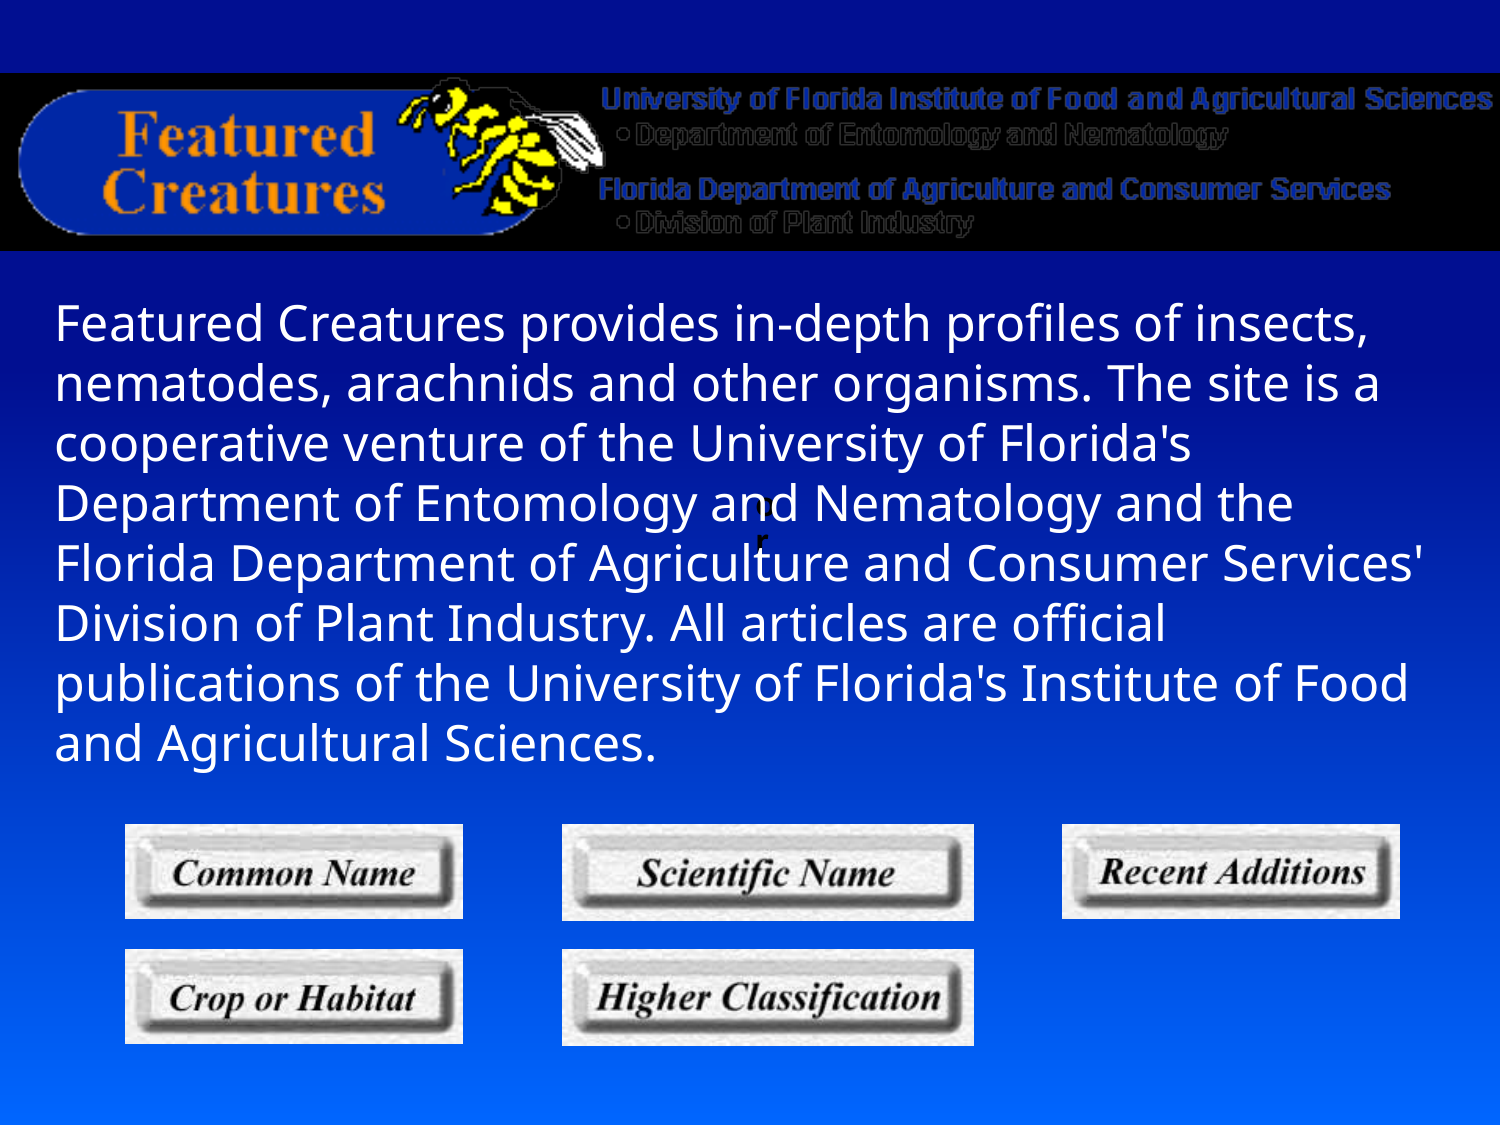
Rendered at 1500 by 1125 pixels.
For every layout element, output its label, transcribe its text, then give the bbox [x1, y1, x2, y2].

picture [124, 824, 463, 919]
picture [562, 949, 974, 1046]
picture [124, 949, 463, 1044]
picture [562, 824, 974, 921]
text_box Featured Creatures provides in-depth profiles of insects, nematodes, arachnids and other organisms. The site is a cooperative venture of the University of Florida's Department of Entomology and Nematology and the Florida Department of Agriculture and Consumer Services' Division of Plant Industry. All articles are official publications of the University of Florida's Institute of Food and Agricultural Sciences. [40, 284, 1450, 960]
picture [1062, 824, 1401, 919]
picture [0, 74, 1500, 251]
